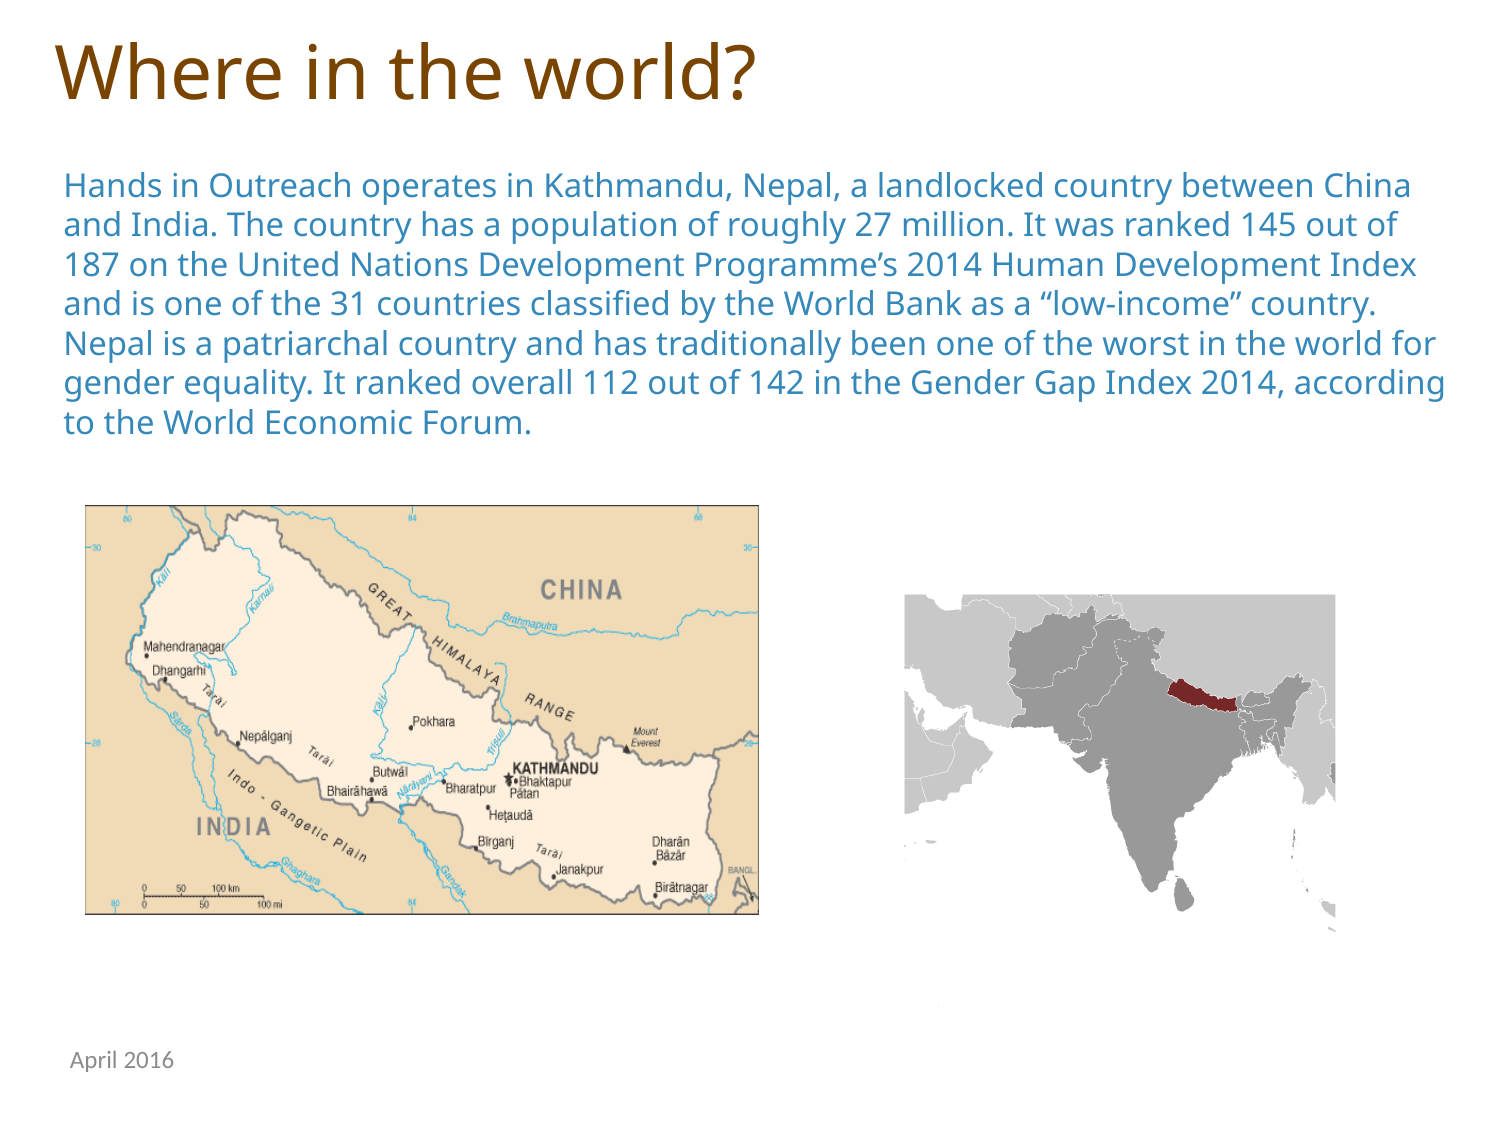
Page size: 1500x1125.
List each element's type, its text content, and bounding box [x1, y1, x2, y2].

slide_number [54, 1028, 677, 1089]
picture [903, 593, 1336, 1069]
picture [85, 505, 759, 915]
title Where in the world? [39, 0, 1465, 160]
text_box Hands in Outreach operates in Kathmandu, Nepal, a landlocked country between China and India. The country has a population of roughly 27 million. It was ranked 145 out of 187 on the United Nations Development Programme’s 2014 Human Development Index and is one of the 31 countries classified by the World Bank as a “low-income” country. Nepal is a patriarchal country and has traditionally been one of the worst in the world for gender equality. It ranked overall 112 out of 142 in the Gender Gap Index 2014, according to the World Economic Forum. [48, 156, 1469, 465]
